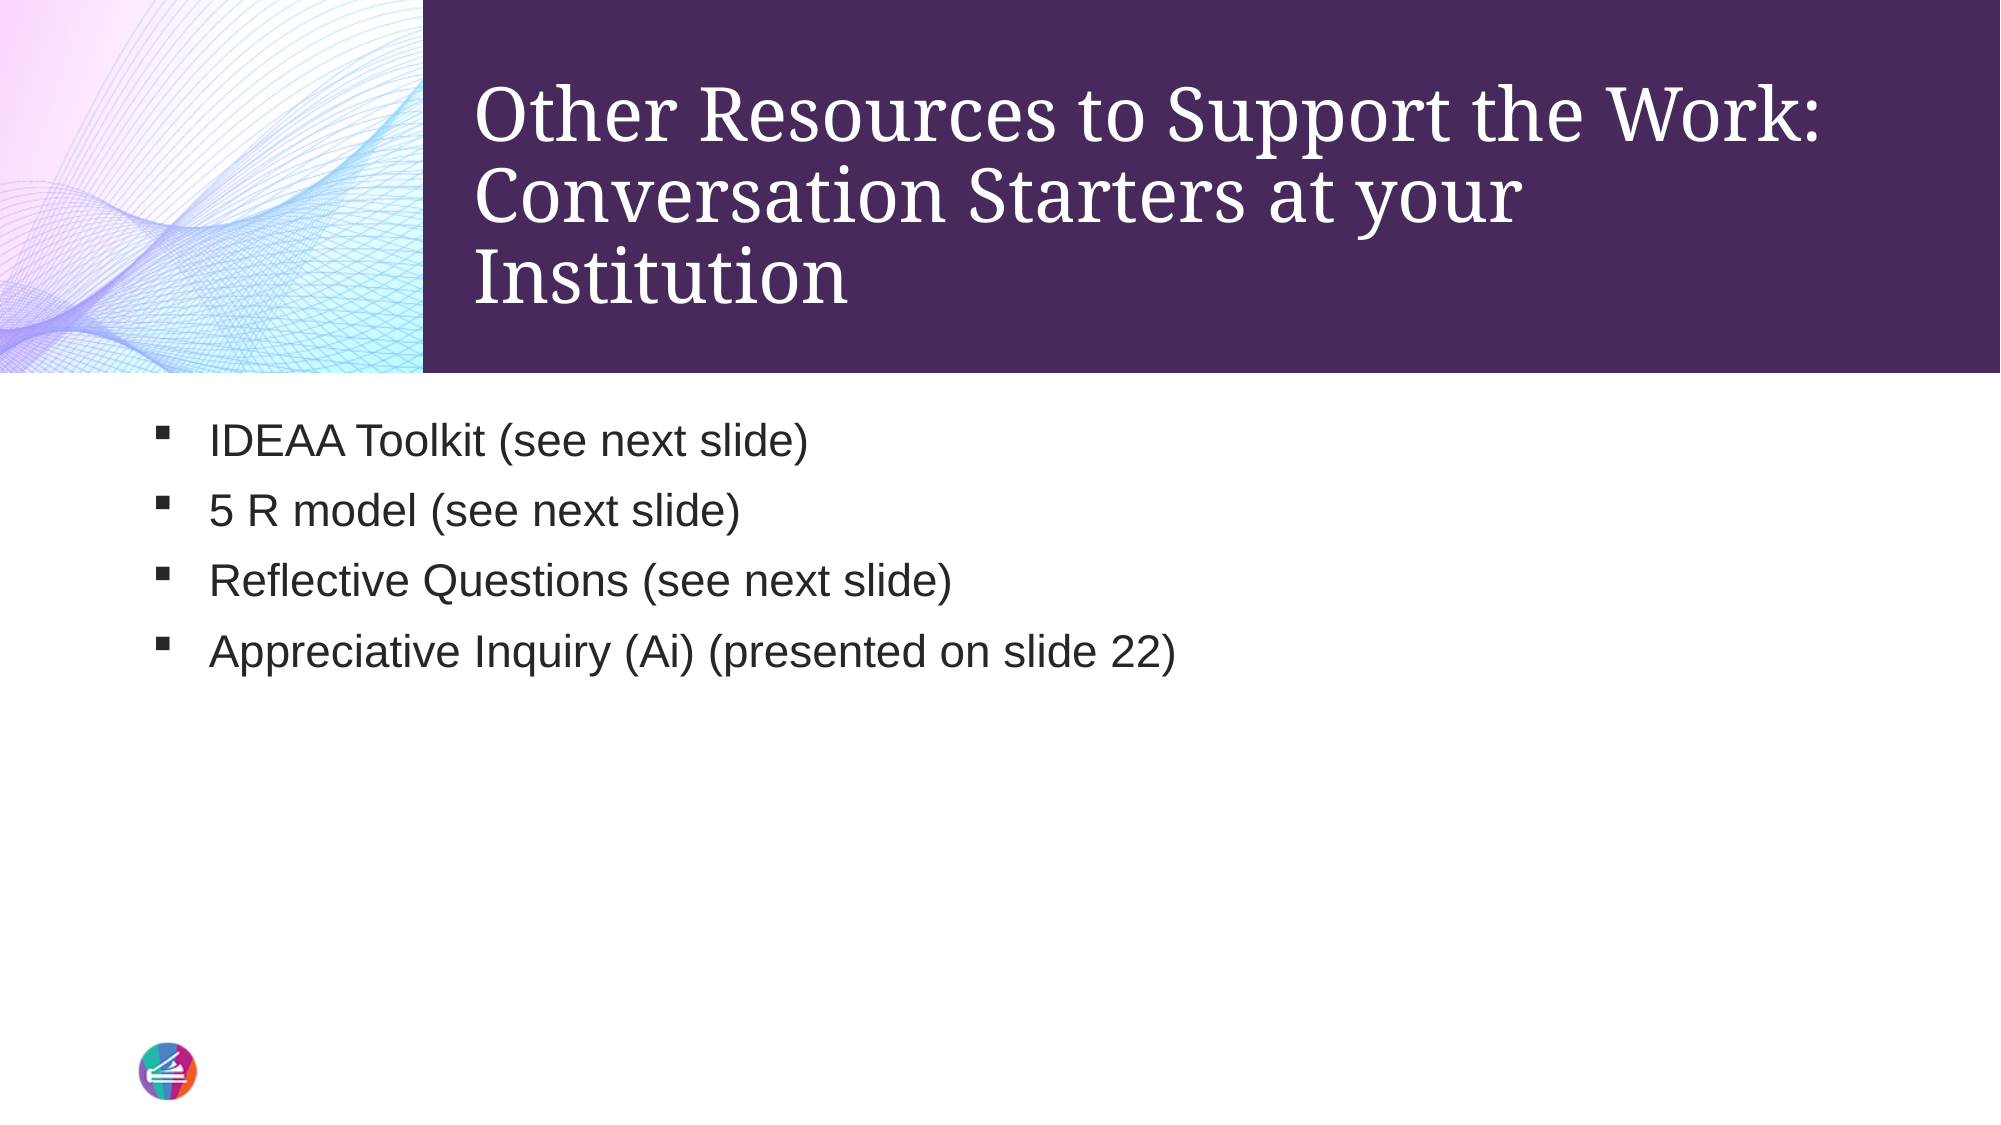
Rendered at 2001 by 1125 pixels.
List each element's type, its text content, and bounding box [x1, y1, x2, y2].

picture [0, 0, 423, 373]
list IDEAA Toolkit (see next slide) 5 R model (see next slide) Reflective Questions (see next slide) Appreciative Inquiry (Ai) (presented on slide 22) [137, 409, 1863, 1027]
title Other Resources to Support the Work: Conversation Starters at your Institution [458, 59, 1863, 337]
picture [136, 1040, 199, 1103]
